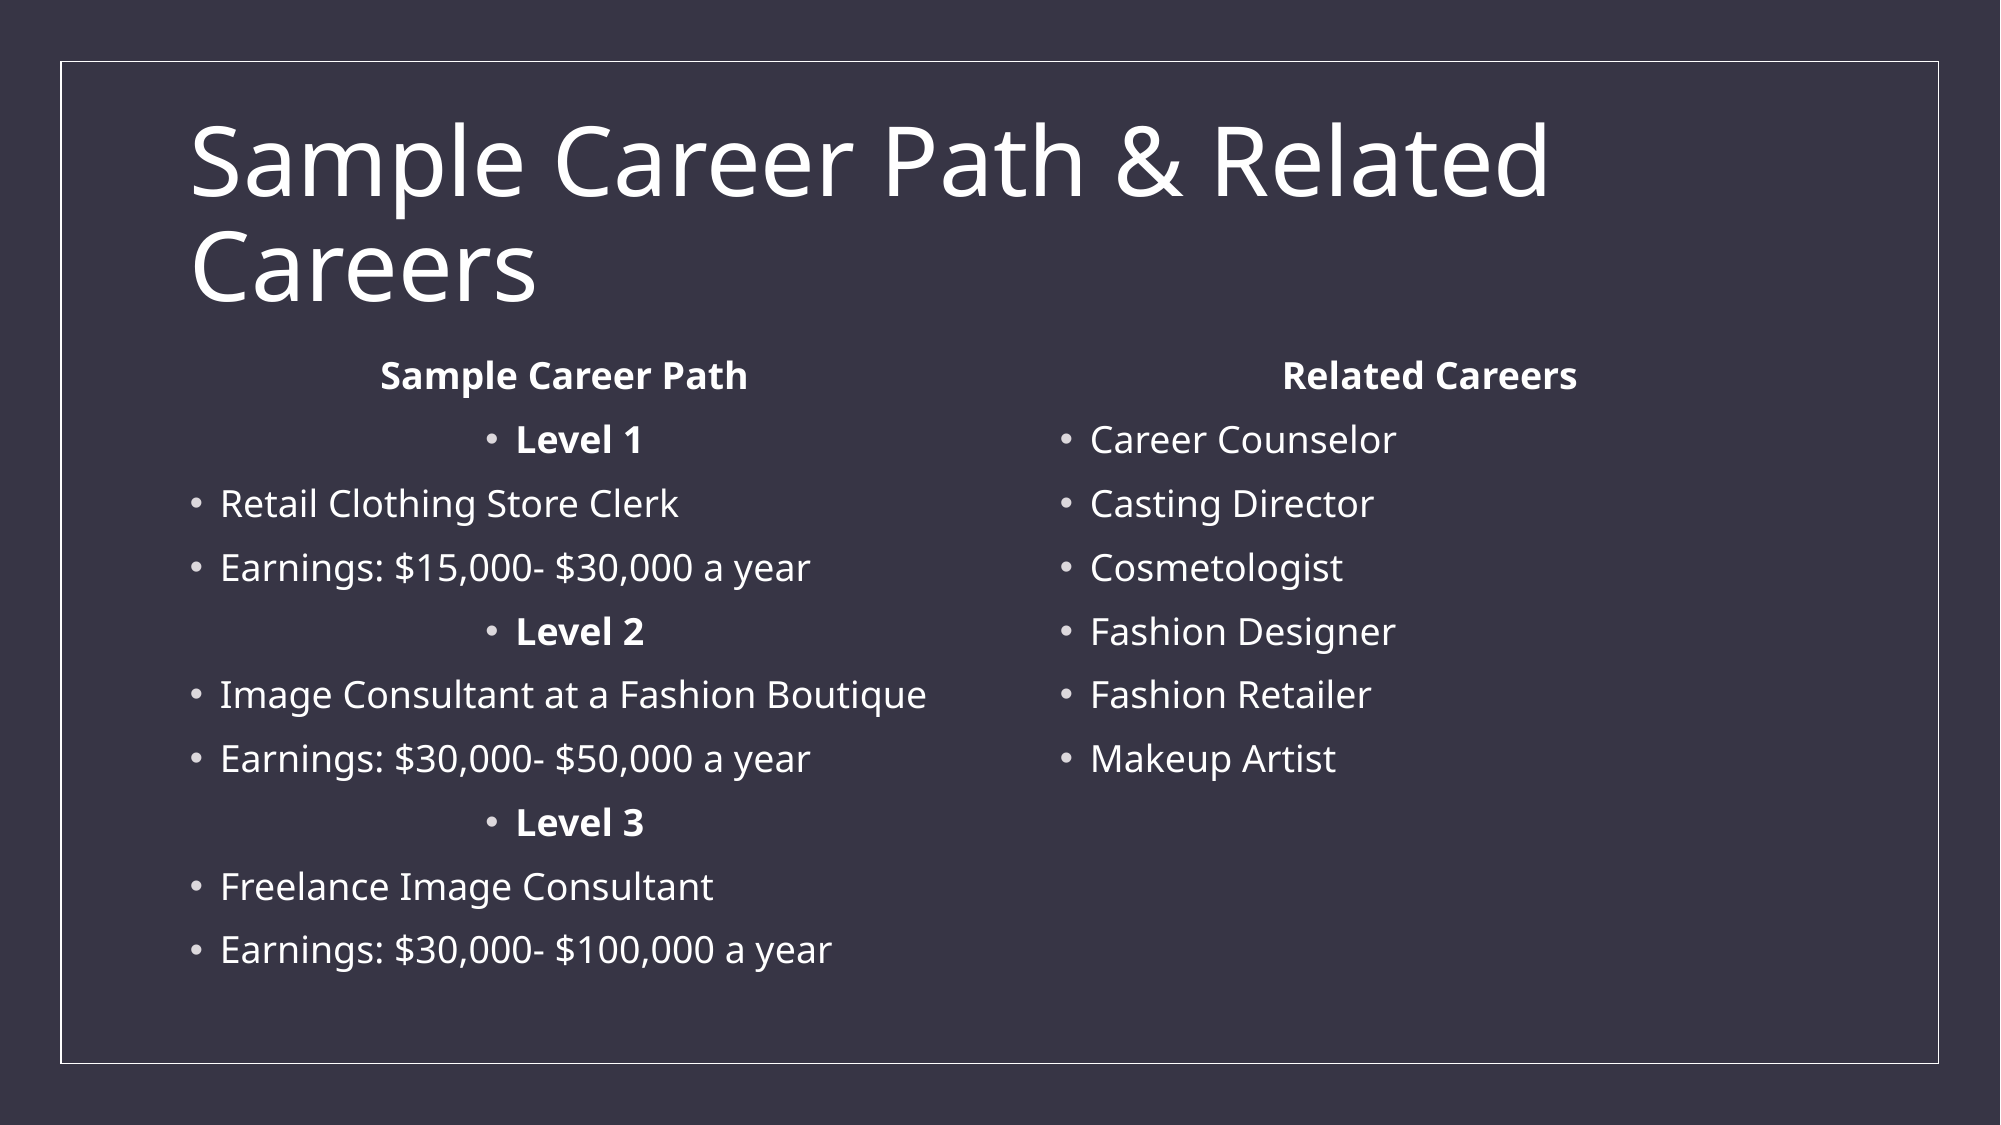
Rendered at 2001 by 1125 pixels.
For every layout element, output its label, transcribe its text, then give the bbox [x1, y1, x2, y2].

list Related Careers Career Counselor Casting Director Cosmetologist Fashion Designer Fashion Retailer Makeup Artist [1044, 345, 1825, 960]
list Sample Career Path Level 1 Retail Clothing Store Clerk Earnings: $15,000- $30,000 a year Level 2 Image Consultant at a Fashion Boutique Earnings: $30,000- $50,000 a year Level 3 Freelance Image Consultant Earnings: $30,000- $100,000 a year [174, 345, 955, 1086]
title Sample Career Path & Related Careers [174, 105, 1825, 331]
